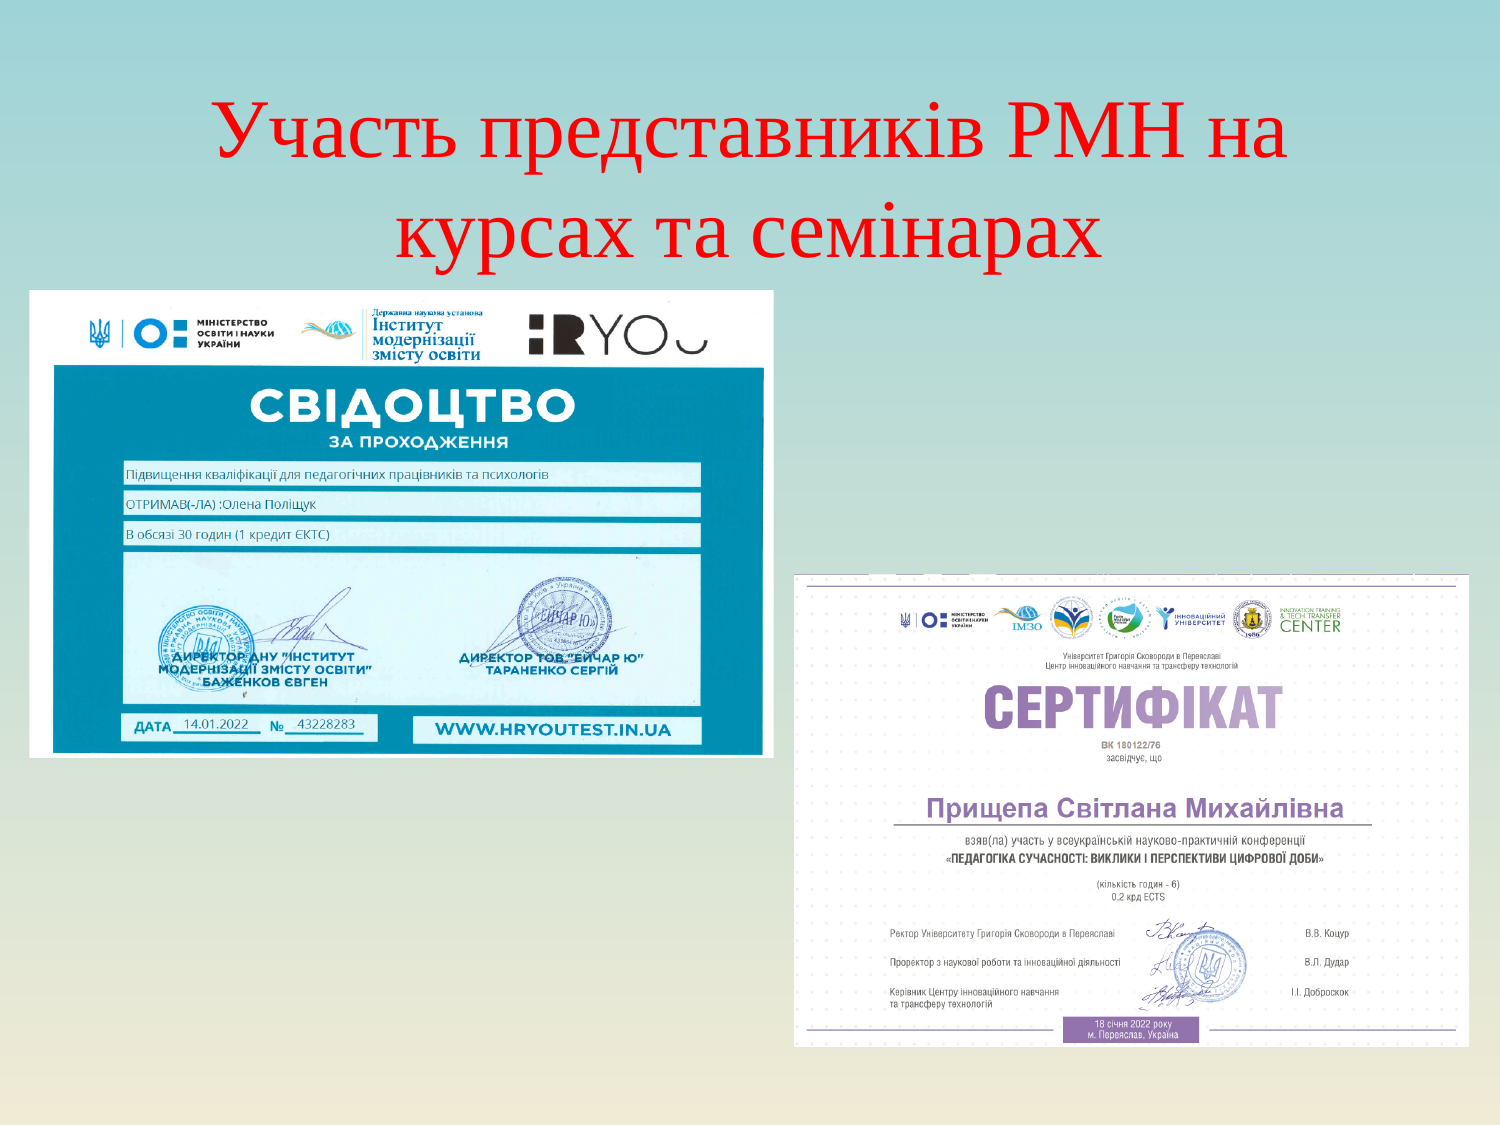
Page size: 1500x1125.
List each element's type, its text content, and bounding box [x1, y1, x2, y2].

list Участь представників РМН на курсах та семінарах [74, 66, 1426, 1006]
picture [793, 574, 1470, 1048]
picture [29, 290, 774, 758]
